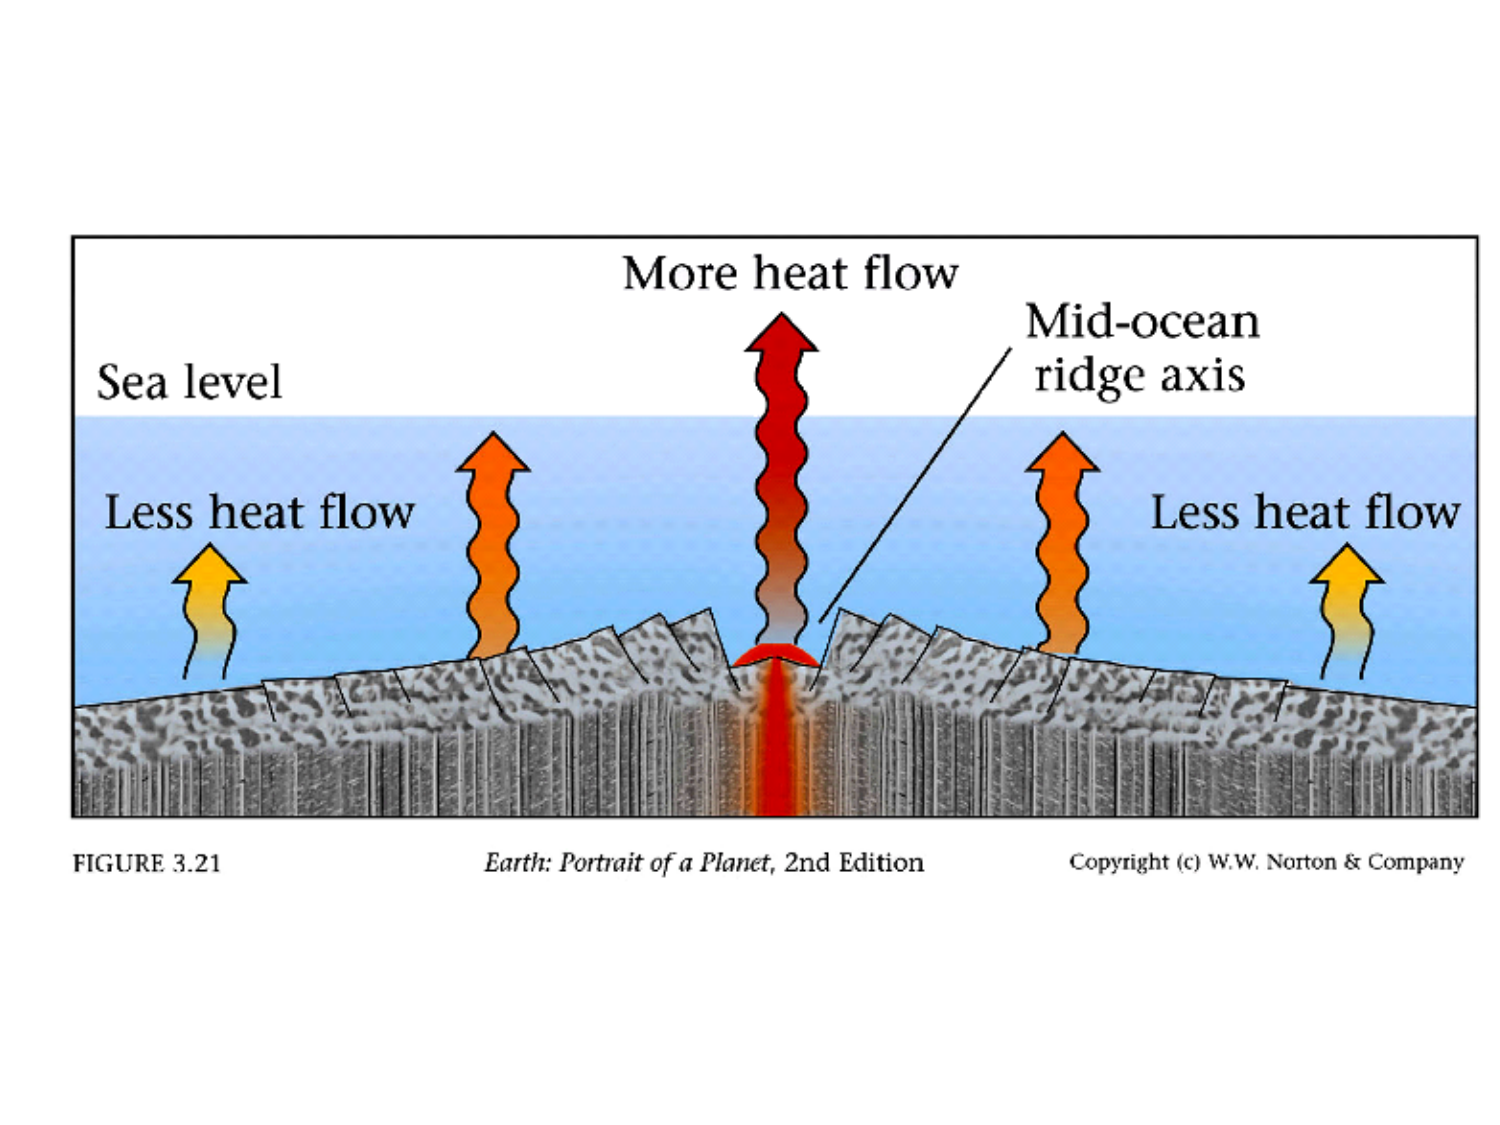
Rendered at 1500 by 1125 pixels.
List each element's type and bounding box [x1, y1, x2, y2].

list [62, 220, 1500, 896]
